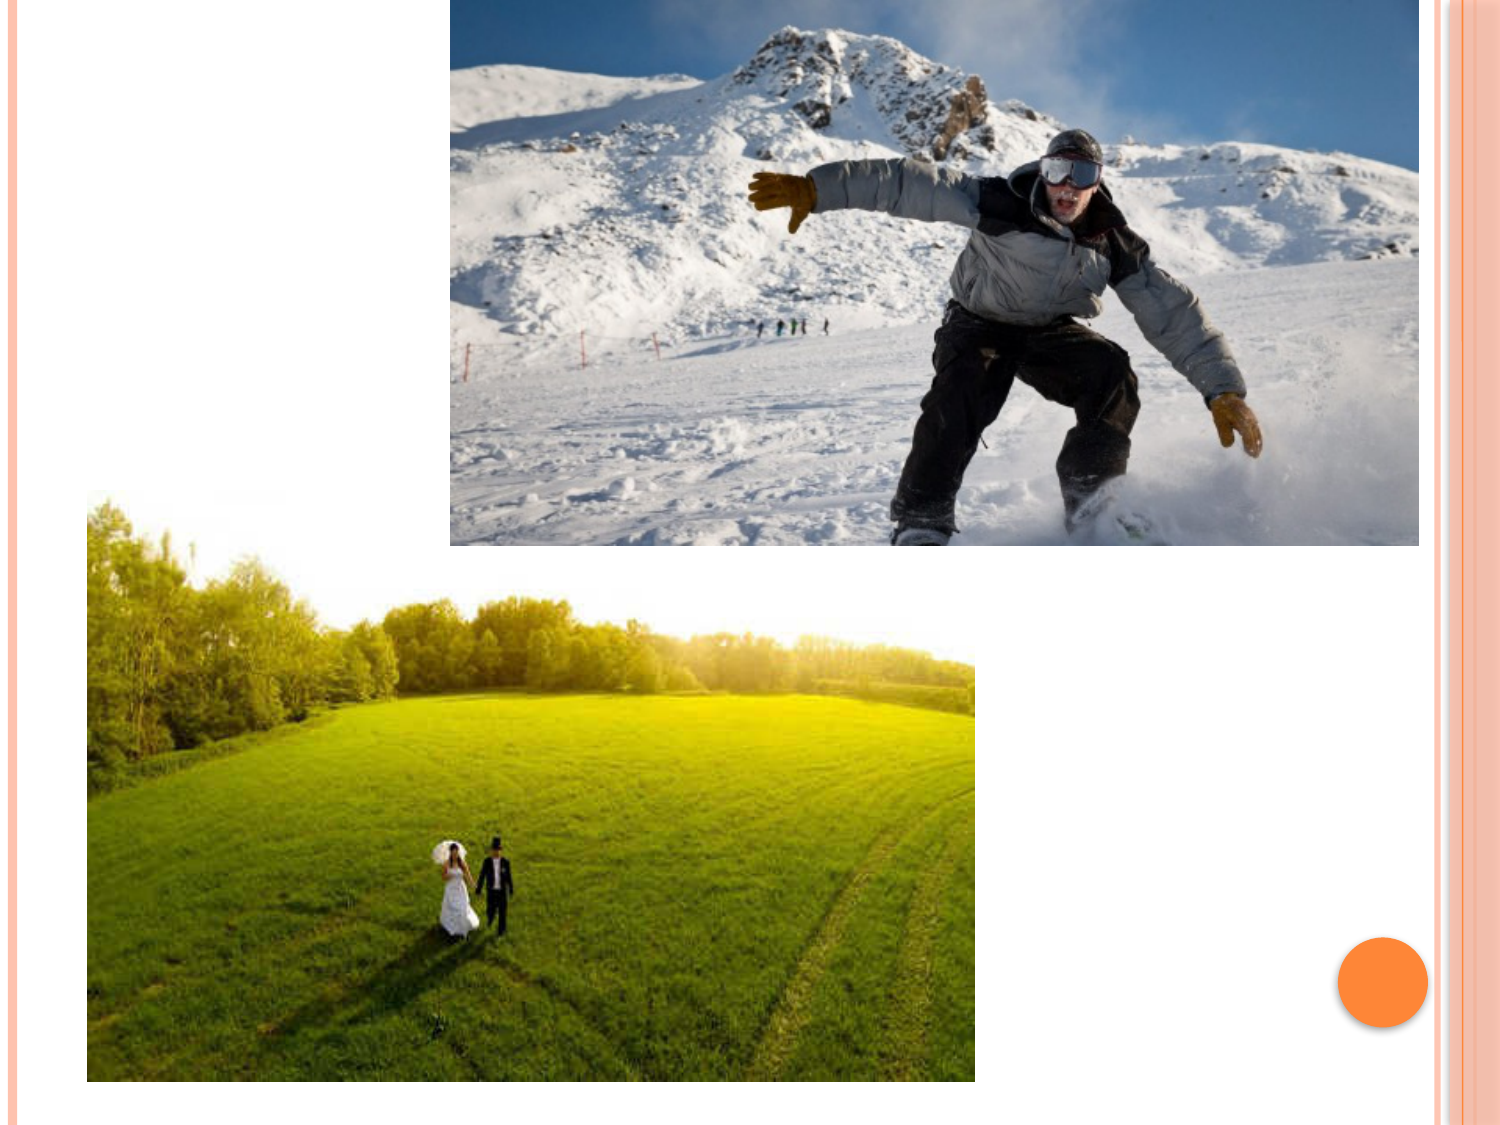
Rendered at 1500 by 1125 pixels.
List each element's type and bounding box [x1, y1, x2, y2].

list [86, 489, 976, 1082]
picture [449, 0, 1420, 546]
